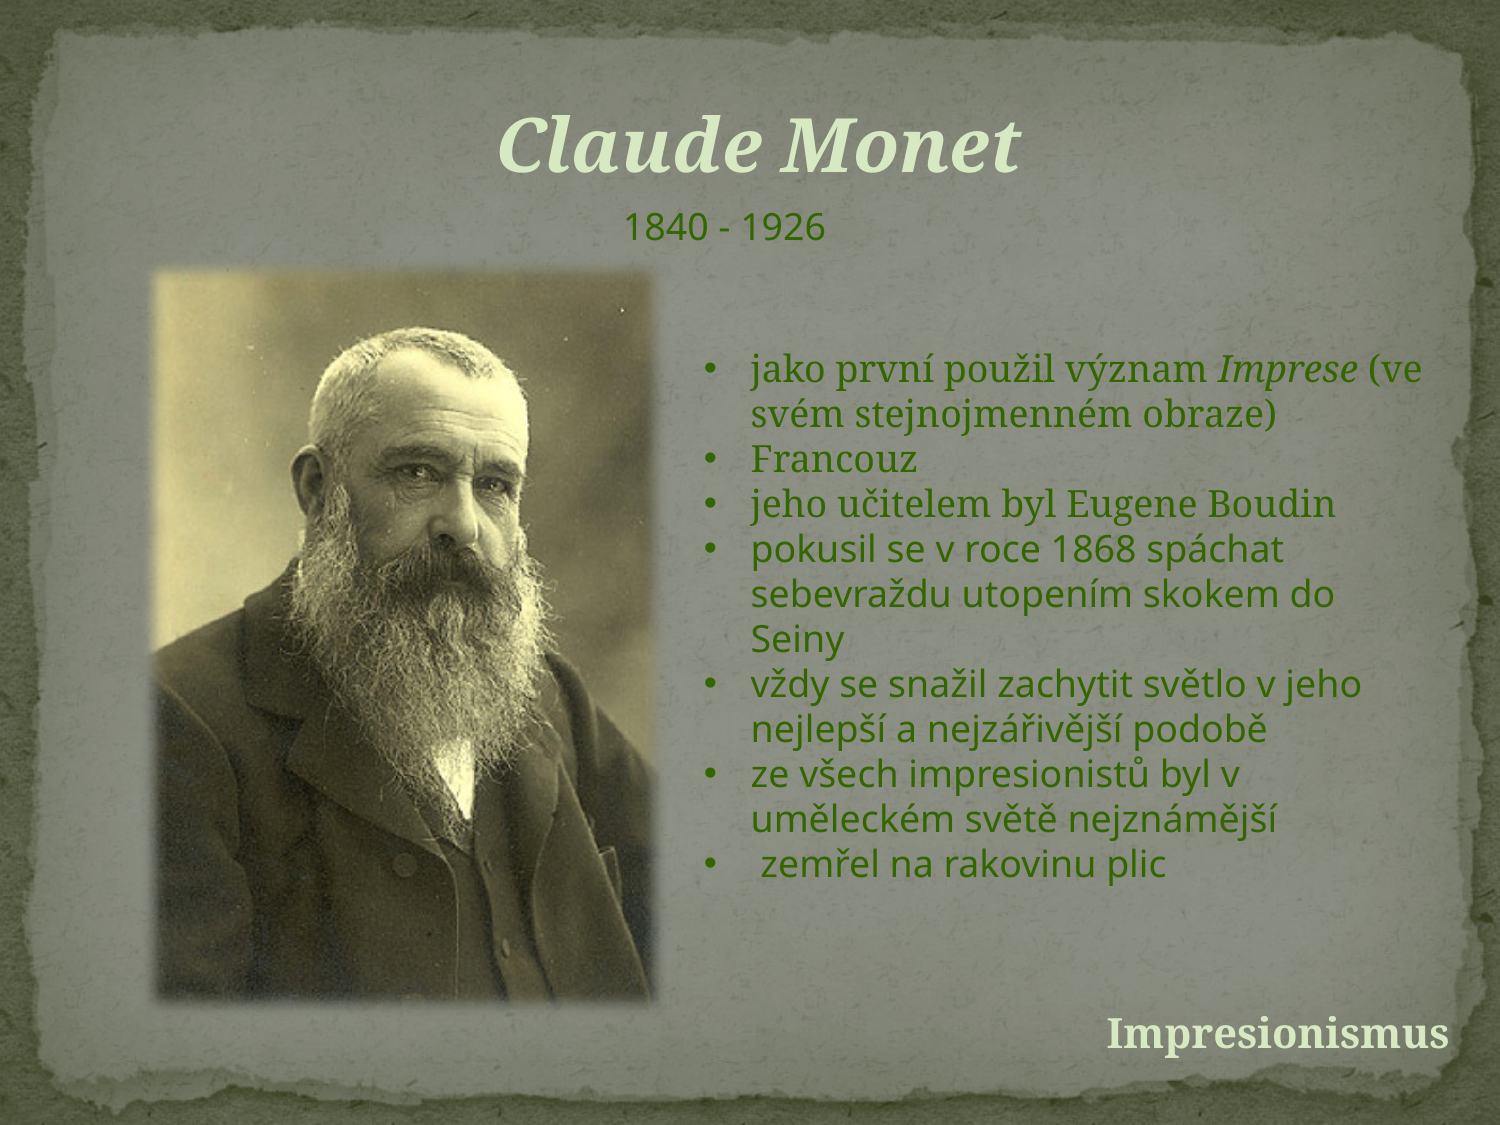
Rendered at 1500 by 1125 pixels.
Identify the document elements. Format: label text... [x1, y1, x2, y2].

text_box jako první použil význam Imprese (ve svém stejnojmenném obraze) Francouz jeho učitelem byl Eugene Boudin pokusil se v roce 1868 spáchat sebevraždu utopením skokem do Seiny vždy se snažil zachytit světlo v jeho nejlepší a nejzářivější podobě ze všech impresionistů byl v uměleckém světě nejznámější zemřel na rakovinu plic [688, 338, 1439, 893]
picture [142, 258, 668, 1018]
text_box Claude Monet [480, 89, 1037, 195]
text_box 1840 - 1926 [608, 195, 842, 256]
text_box Impresionismus [1068, 999, 1488, 1065]
